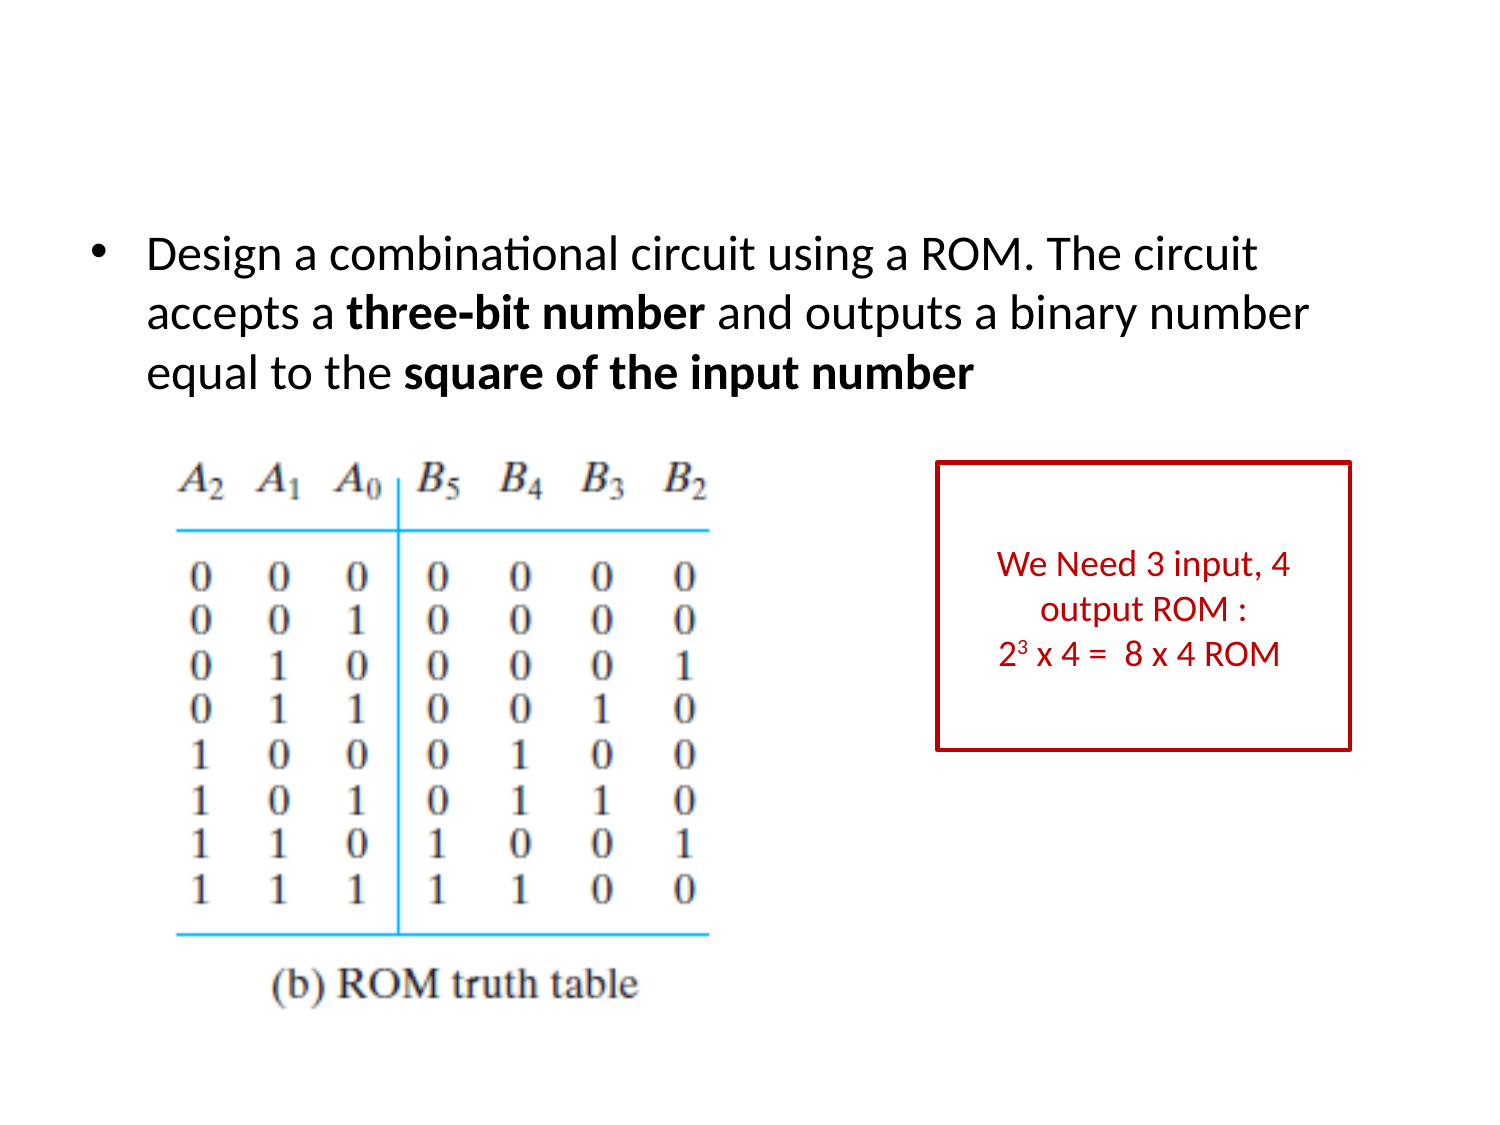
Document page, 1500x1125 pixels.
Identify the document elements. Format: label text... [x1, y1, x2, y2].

list Design a combinational circuit using a ROM. The circuit accepts a three‐bit number and outputs a binary number equal to the square of the input number [75, 212, 1425, 1063]
text_box We Need 3 input, 4 output ROM : 23 x 4 = 8 x 4 ROM [935, 460, 1352, 752]
picture [112, 424, 738, 1029]
